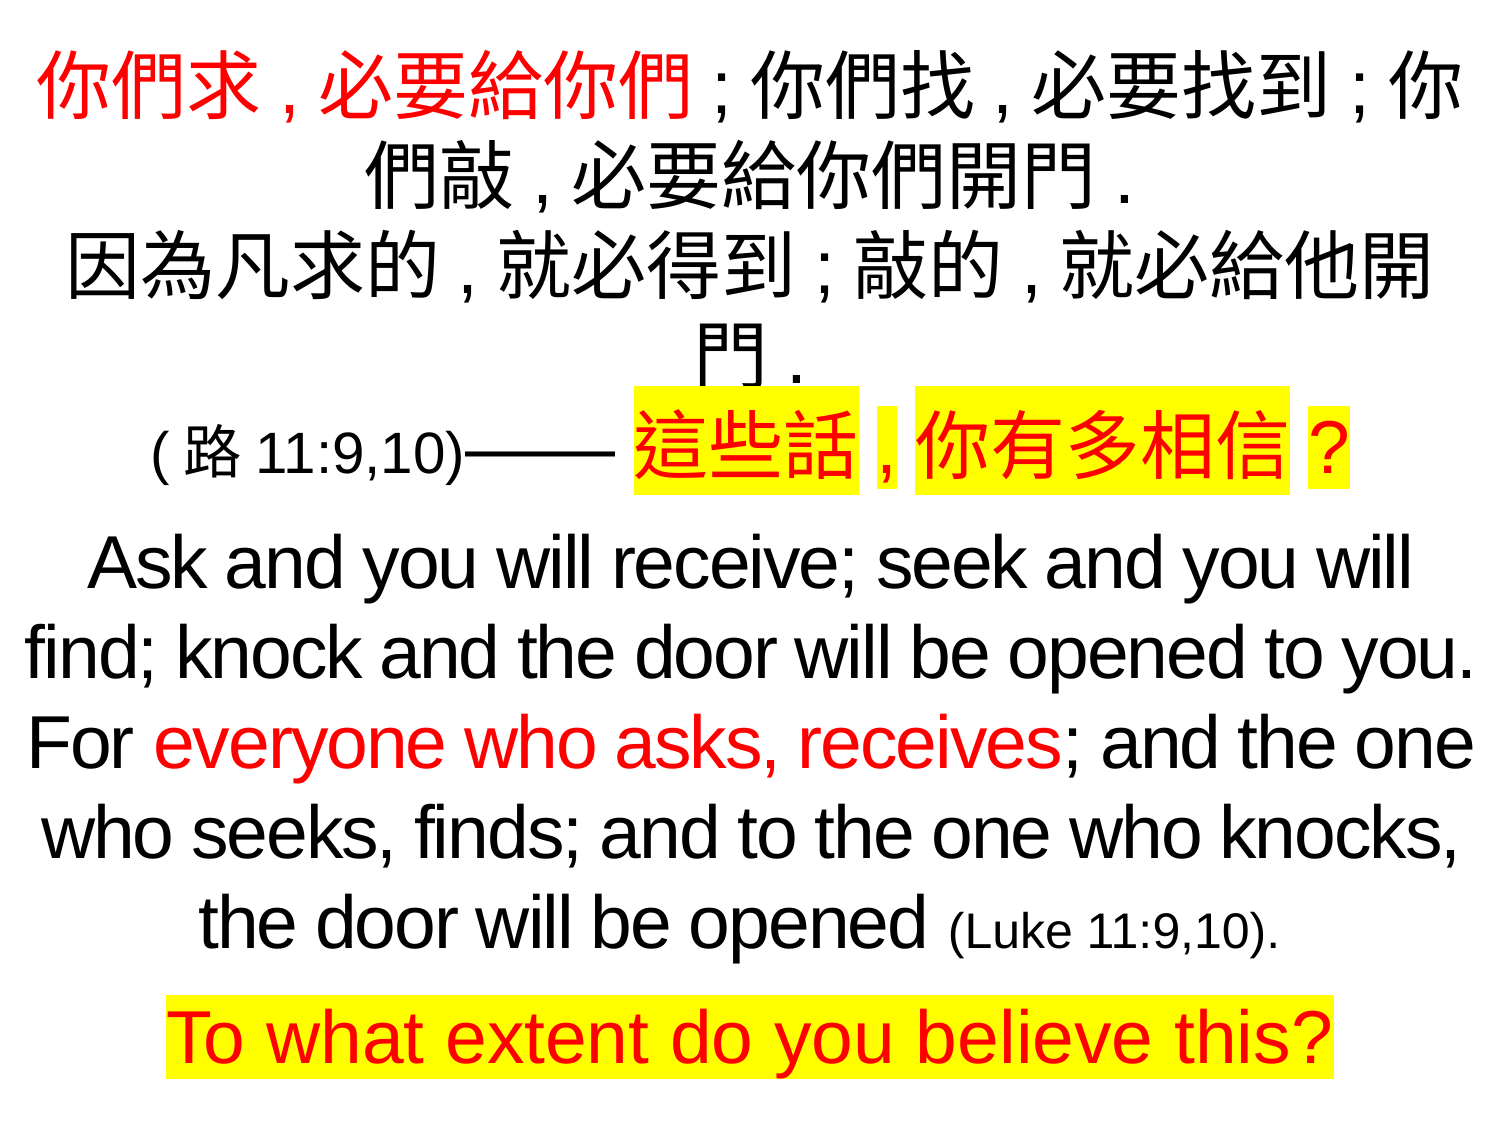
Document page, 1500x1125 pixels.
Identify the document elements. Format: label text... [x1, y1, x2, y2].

subtitle 你們求,必要給你們;你們找,必要找到;你們敲,必要給你們開門. 因為凡求的,就必得到;敲的,就必給他開門. (路11:9,10)——這些話,你有多相信? Ask and you will receive; seek and you will find; knock and the door will be opened to you. For everyone who asks, receives; and the one who seeks, finds; and to the one who knocks, the door will be opened (Luke 11:9,10). To what extent do you believe this? [0, 30, 1500, 1106]
